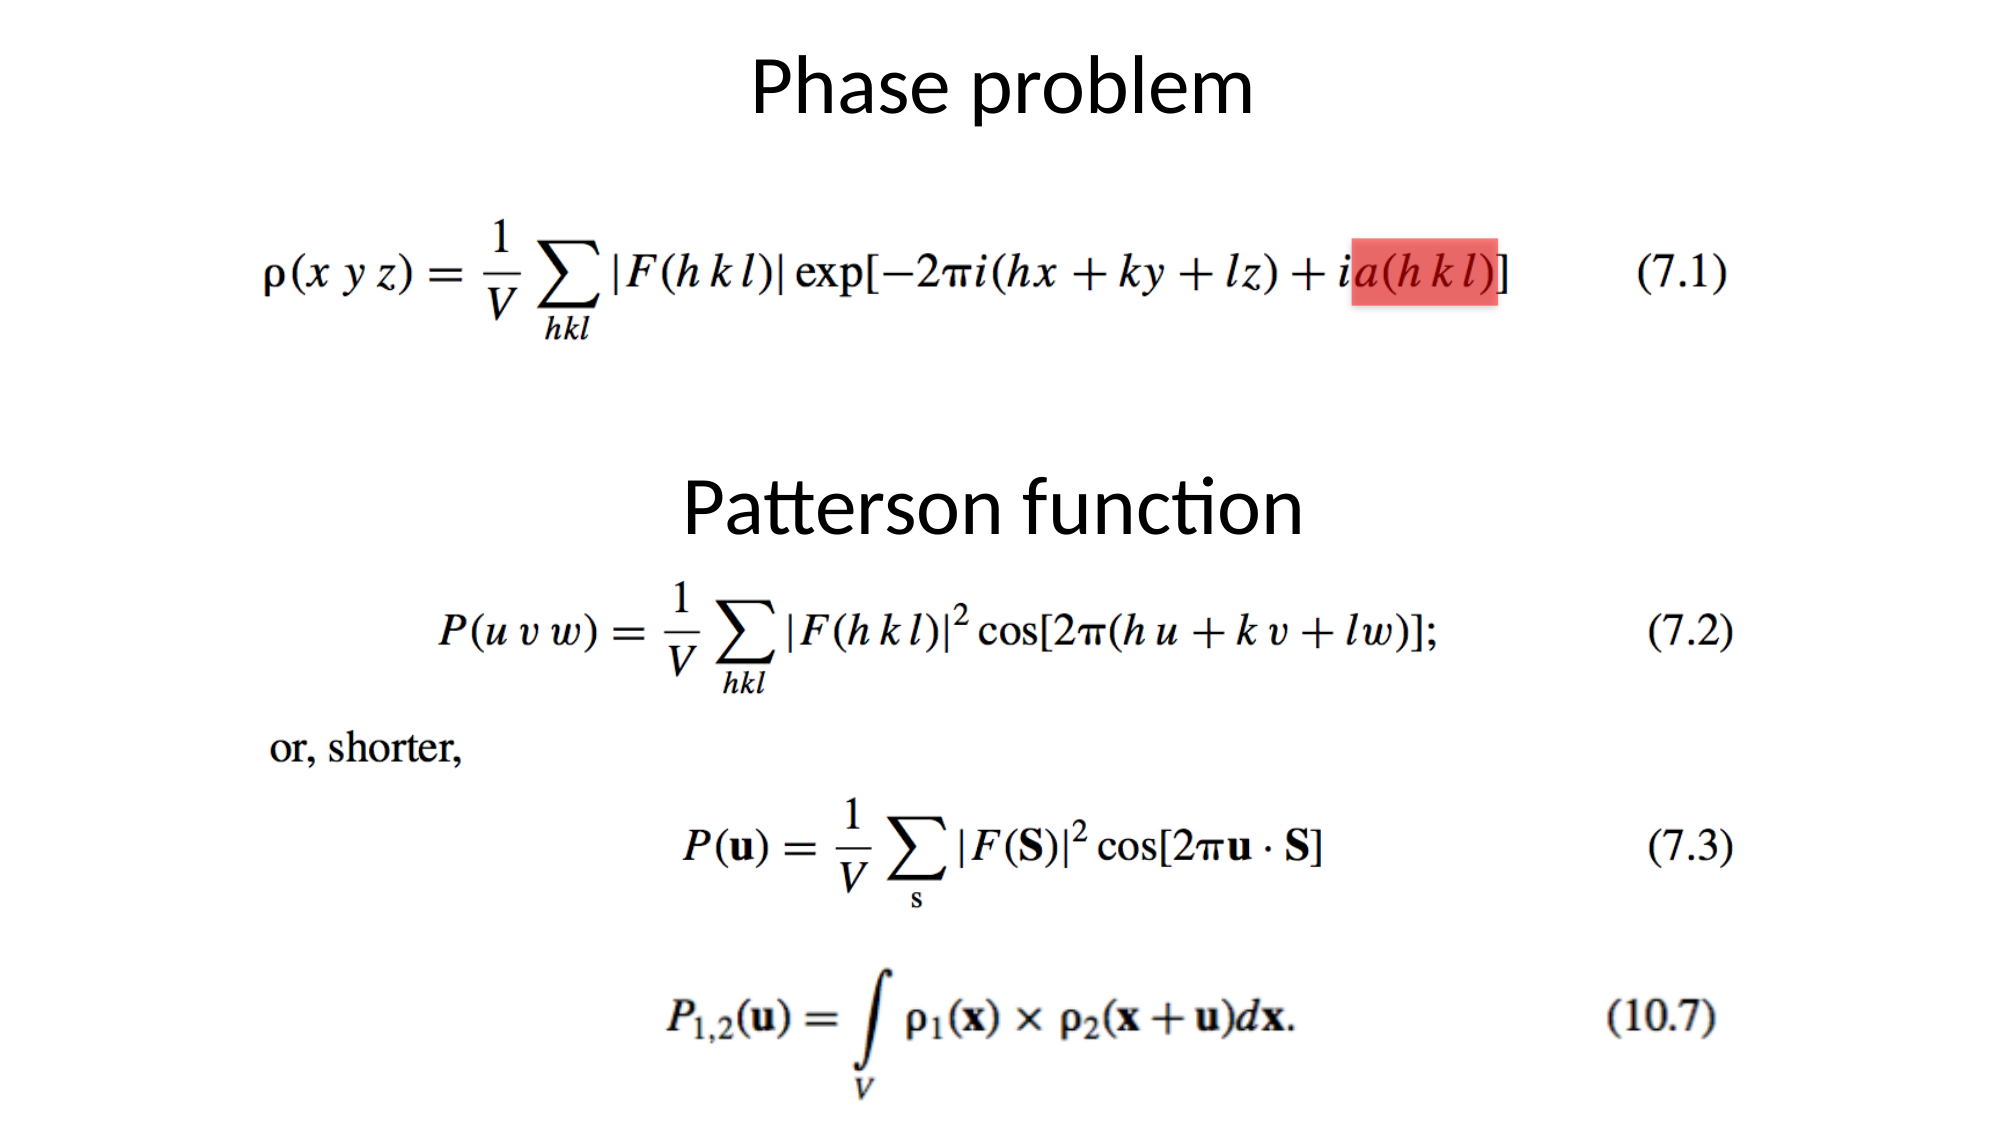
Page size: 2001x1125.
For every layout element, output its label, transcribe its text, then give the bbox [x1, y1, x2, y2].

text_box Phase problem [253, 22, 1754, 138]
picture [249, 198, 1751, 353]
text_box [243, 443, 1747, 917]
picture [634, 943, 1731, 1115]
